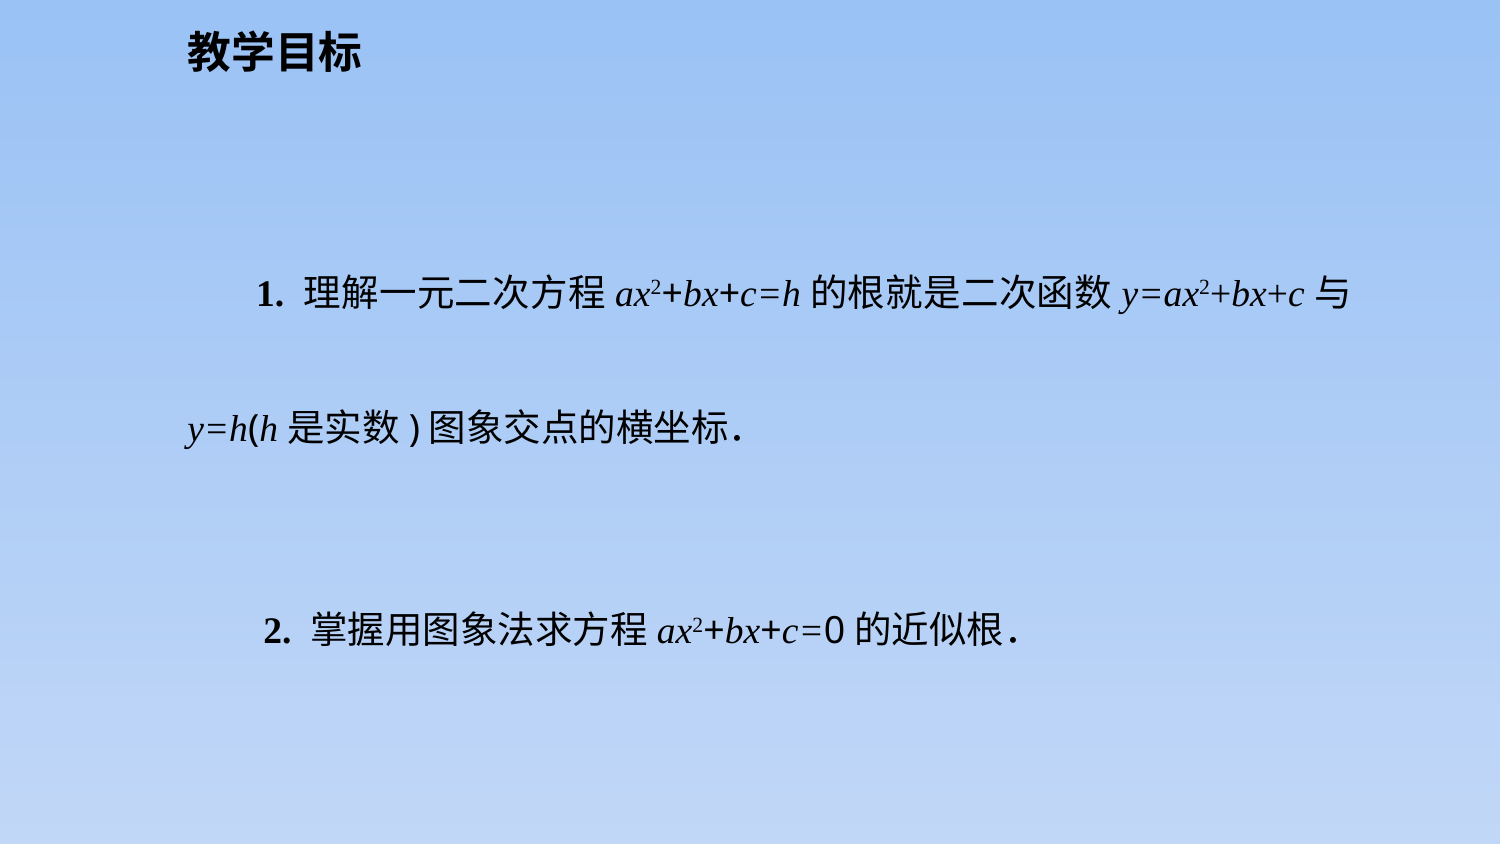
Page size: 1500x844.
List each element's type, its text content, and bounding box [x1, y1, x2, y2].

text_box 1. 理解一元二次方程ax2+bx+c=h的根就是二次函数y=ax2+bx+c与y=h(h是实数)图象交点的横坐标． 2. 掌握用图象法求方程ax2+bx+c=0的近似根． [176, 172, 1372, 657]
text_box 教学目标 [176, 19, 417, 83]
